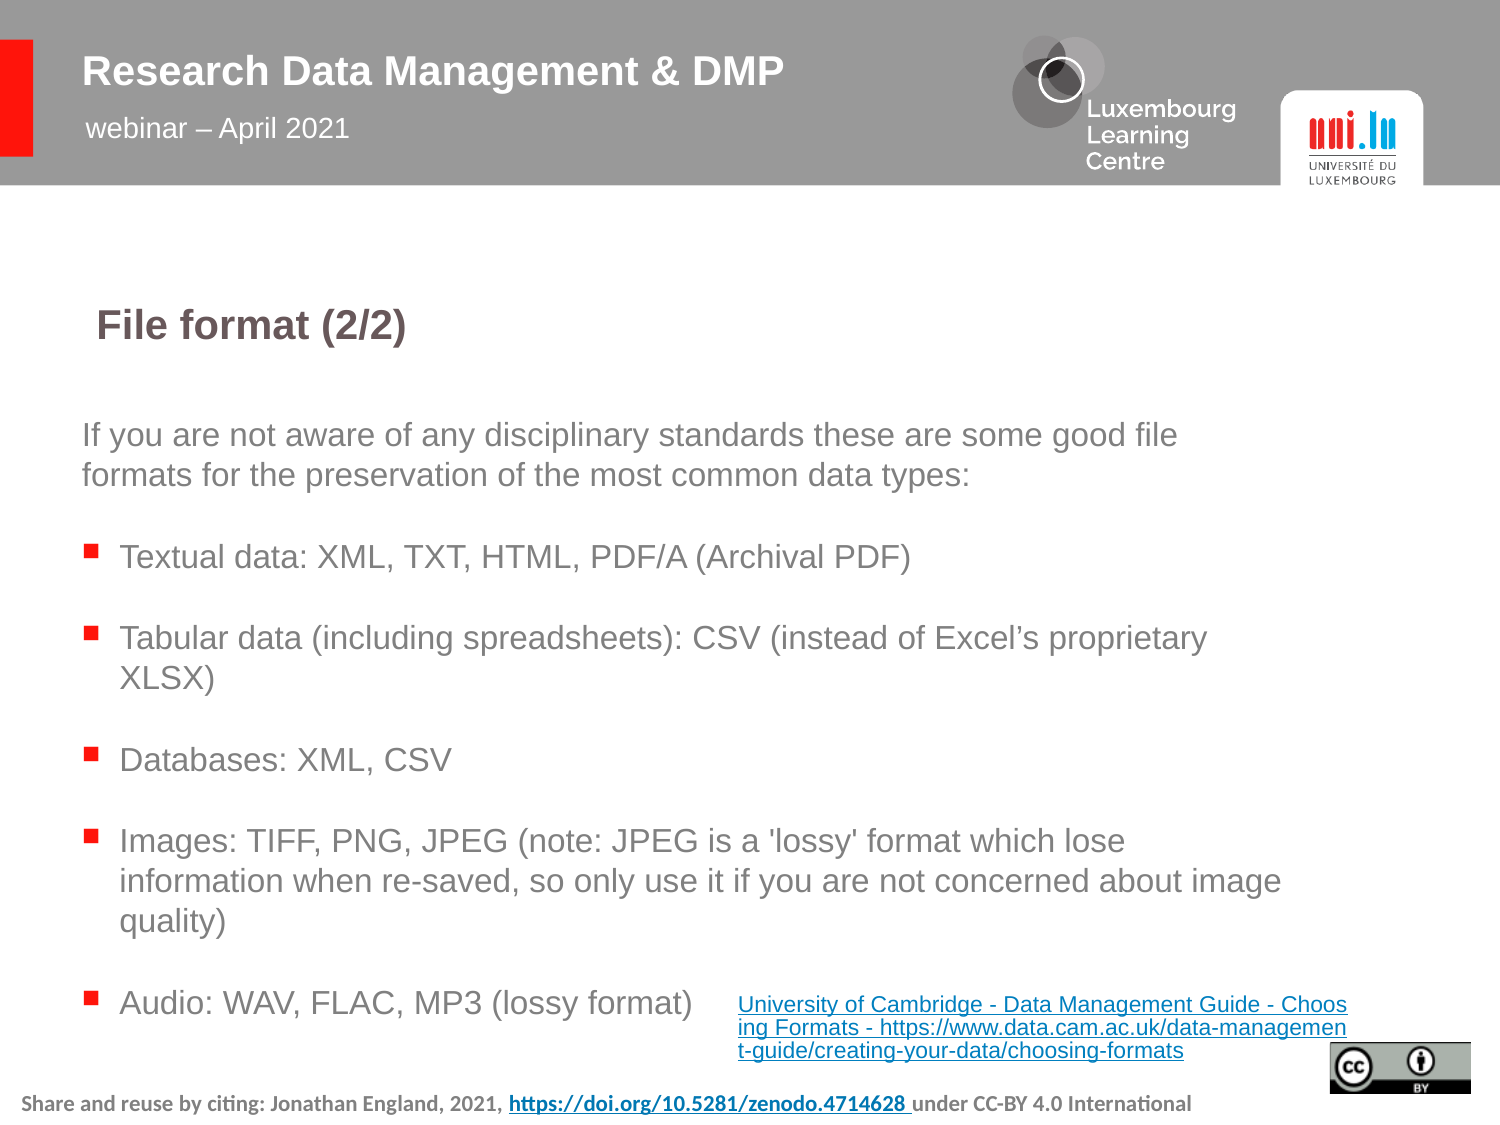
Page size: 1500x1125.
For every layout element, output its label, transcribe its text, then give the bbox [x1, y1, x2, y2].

title Research Data Management & DMP [81, 43, 1211, 157]
picture [1329, 1042, 1472, 1094]
text_box webinar – April 2021 [70, 102, 374, 153]
text_box Share and reuse by citing: Jonathan England, 2021, https://doi.org/10.5281/zenodo.4714628 under CC-BY 4.0 International [6, 1080, 1208, 1123]
text_box File format (2/2) [81, 290, 900, 402]
text_box University of Cambridge - Data Management Guide - Choosing Formats - https://www.data.cam.ac.uk/data-management-guide/creating-your-data/choosing-formats [723, 982, 1364, 1052]
list If you are not aware of any disciplinary standards these are some good file formats for the preservation of the most common data types: Textual data: XML, TXT, HTML, PDF/A (Archival PDF) Tabular data (including spreadsheets): CSV (instead of Excel’s proprietary XLSX) Databases: XML, CSV Images: TIFF, PNG, JPEG (note: JPEG is a 'lossy' format which lose information when re-saved, so only use it if you are not concerned about image quality) Audio: WAV, FLAC, MP3 (lossy format) [81, 413, 1289, 1023]
